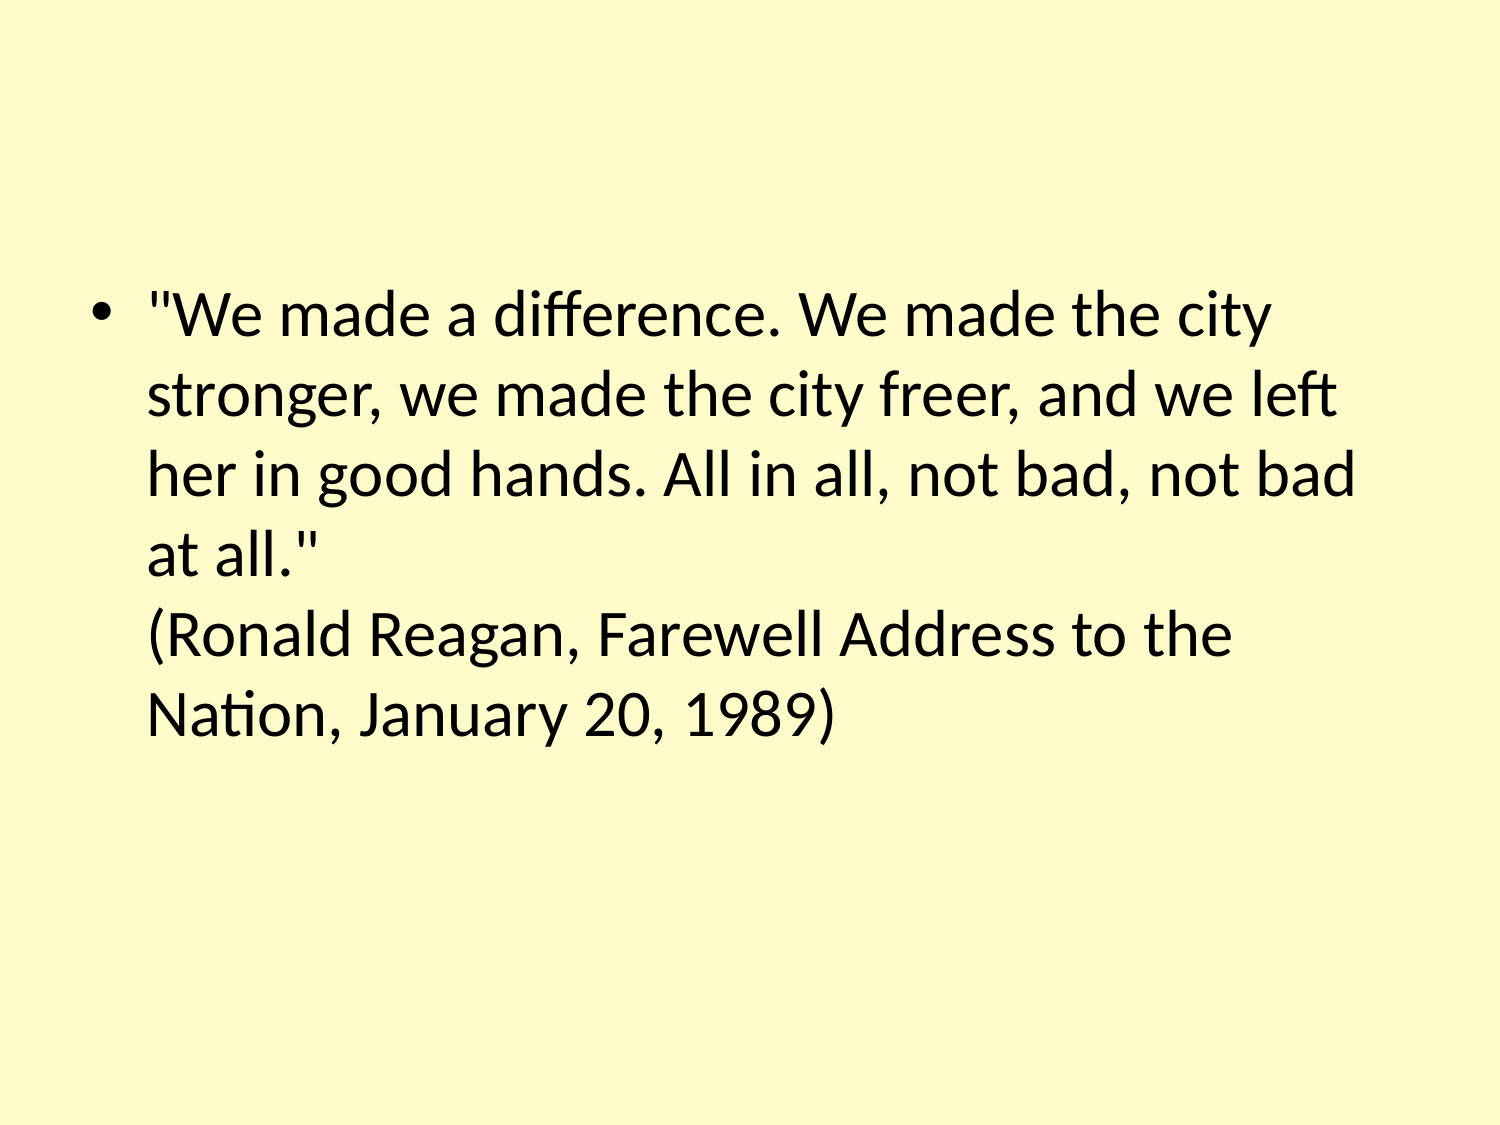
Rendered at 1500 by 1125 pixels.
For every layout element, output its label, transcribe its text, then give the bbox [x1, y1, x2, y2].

list "We made a difference. We made the city stronger, we made the city freer, and we left her in good hands. All in all, not bad, not bad at all." (Ronald Reagan, Farewell Address to the Nation, January 20, 1989) [74, 262, 1426, 1006]
